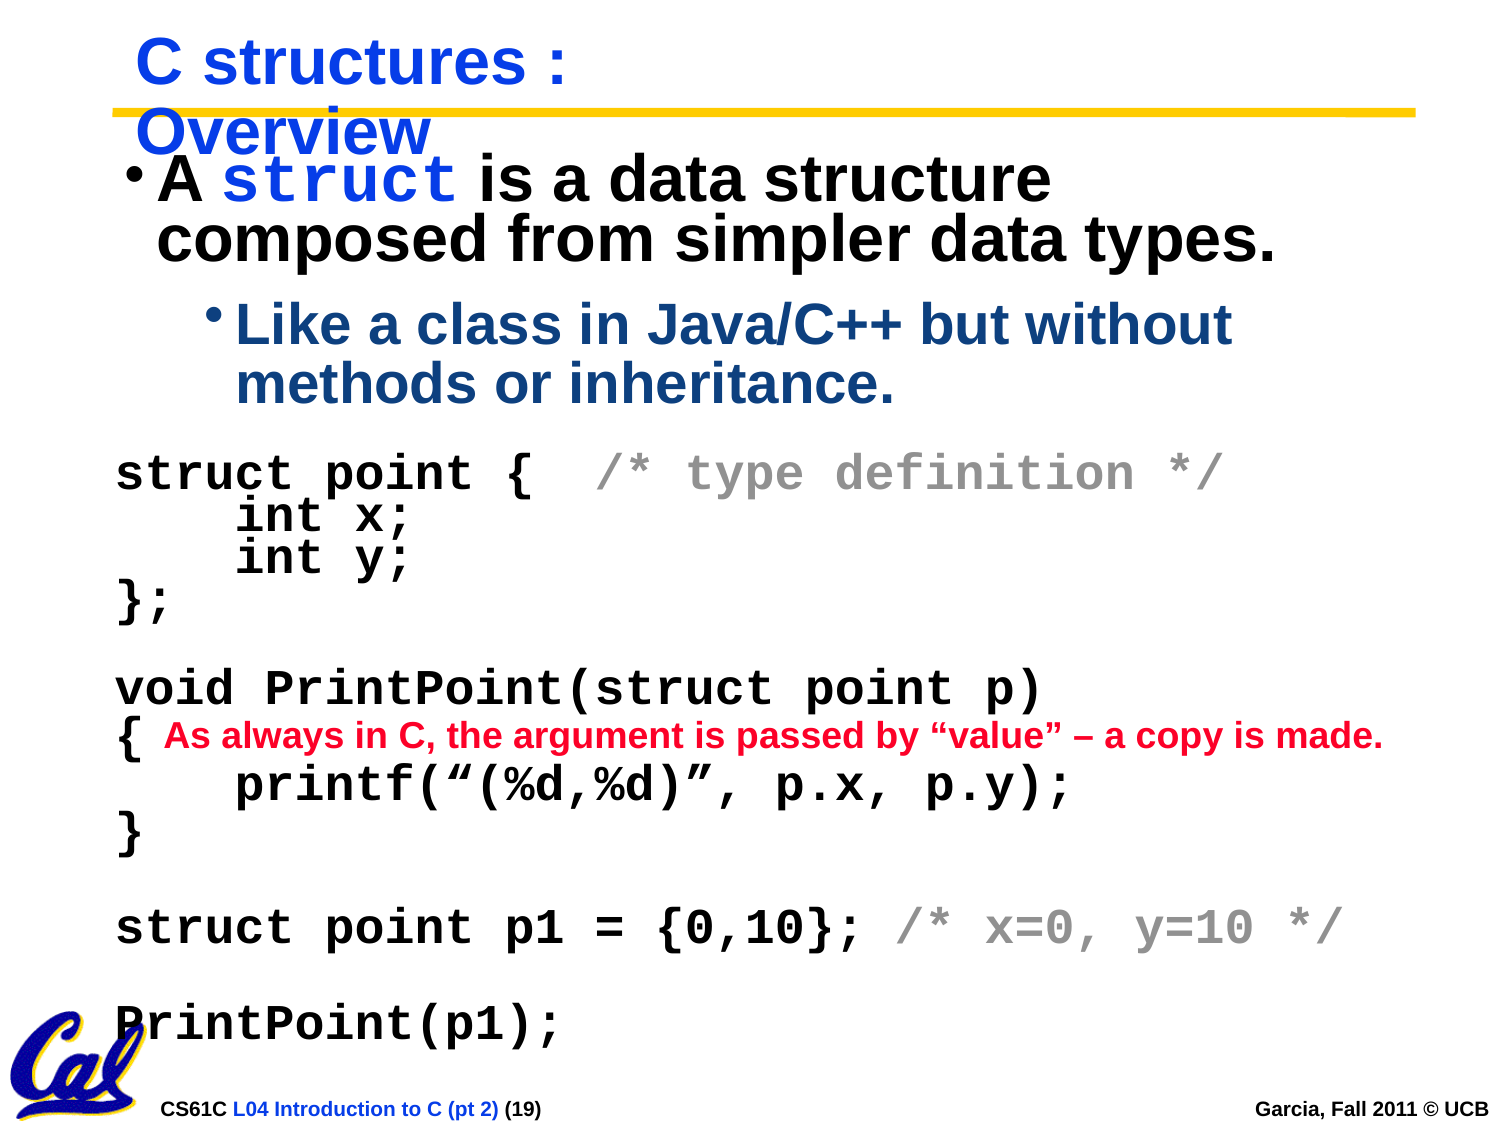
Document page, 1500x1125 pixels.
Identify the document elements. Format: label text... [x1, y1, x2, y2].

title C structures : Overview [124, 24, 895, 104]
list A struct is a data structure composed from simpler data types. Like a class in Java/C++ but without methods or inheritance. [111, 148, 1401, 426]
text_box As always in C, the argument is passed by “value” – a copy is made. [148, 703, 1400, 764]
text_box struct point { /* type definition */ int x; int y; }; void PrintPoint(struct point p) { printf(“(%d,%d)”, p.x, p.y); } struct point p1 = {0,10}; /* x=0, y=10 */ PrintPoint(p1); [99, 448, 1438, 1057]
picture [10, 1011, 150, 1121]
